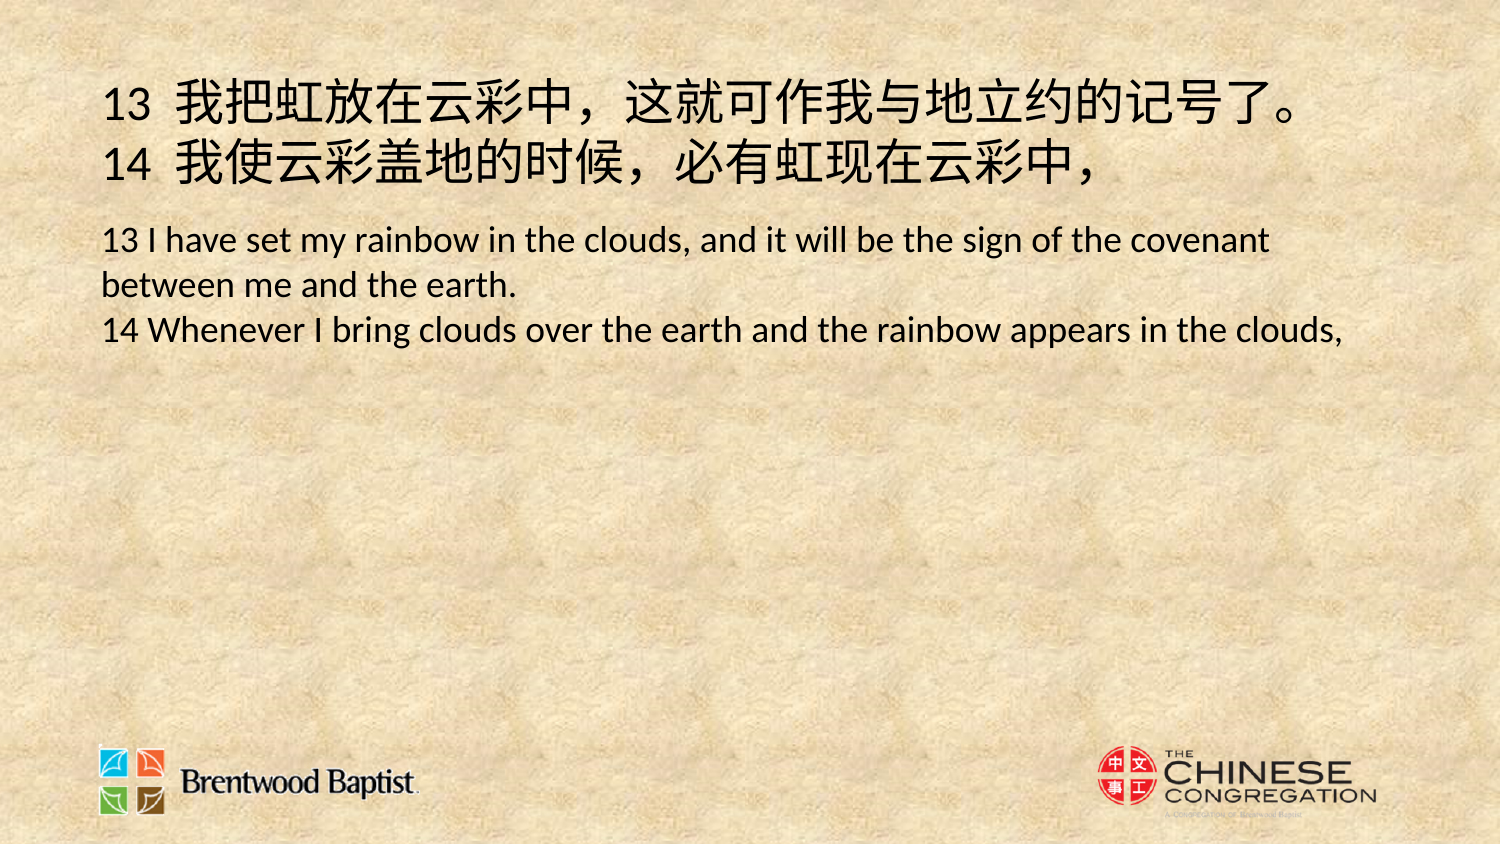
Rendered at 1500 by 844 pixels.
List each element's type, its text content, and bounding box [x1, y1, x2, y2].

text_box 13 我把虹放在云彩中，这就可作我与地立约的记号了。 14 我使云彩盖地的时候，必有虹现在云彩中， 13 I have set my rainbow in the clouds, and it will be the sign of the covenant between me and the earth. 14 Whenever I bring clouds over the earth and the rainbow appears in the clouds, [85, 62, 1407, 403]
picture [0, 0, 1500, 844]
